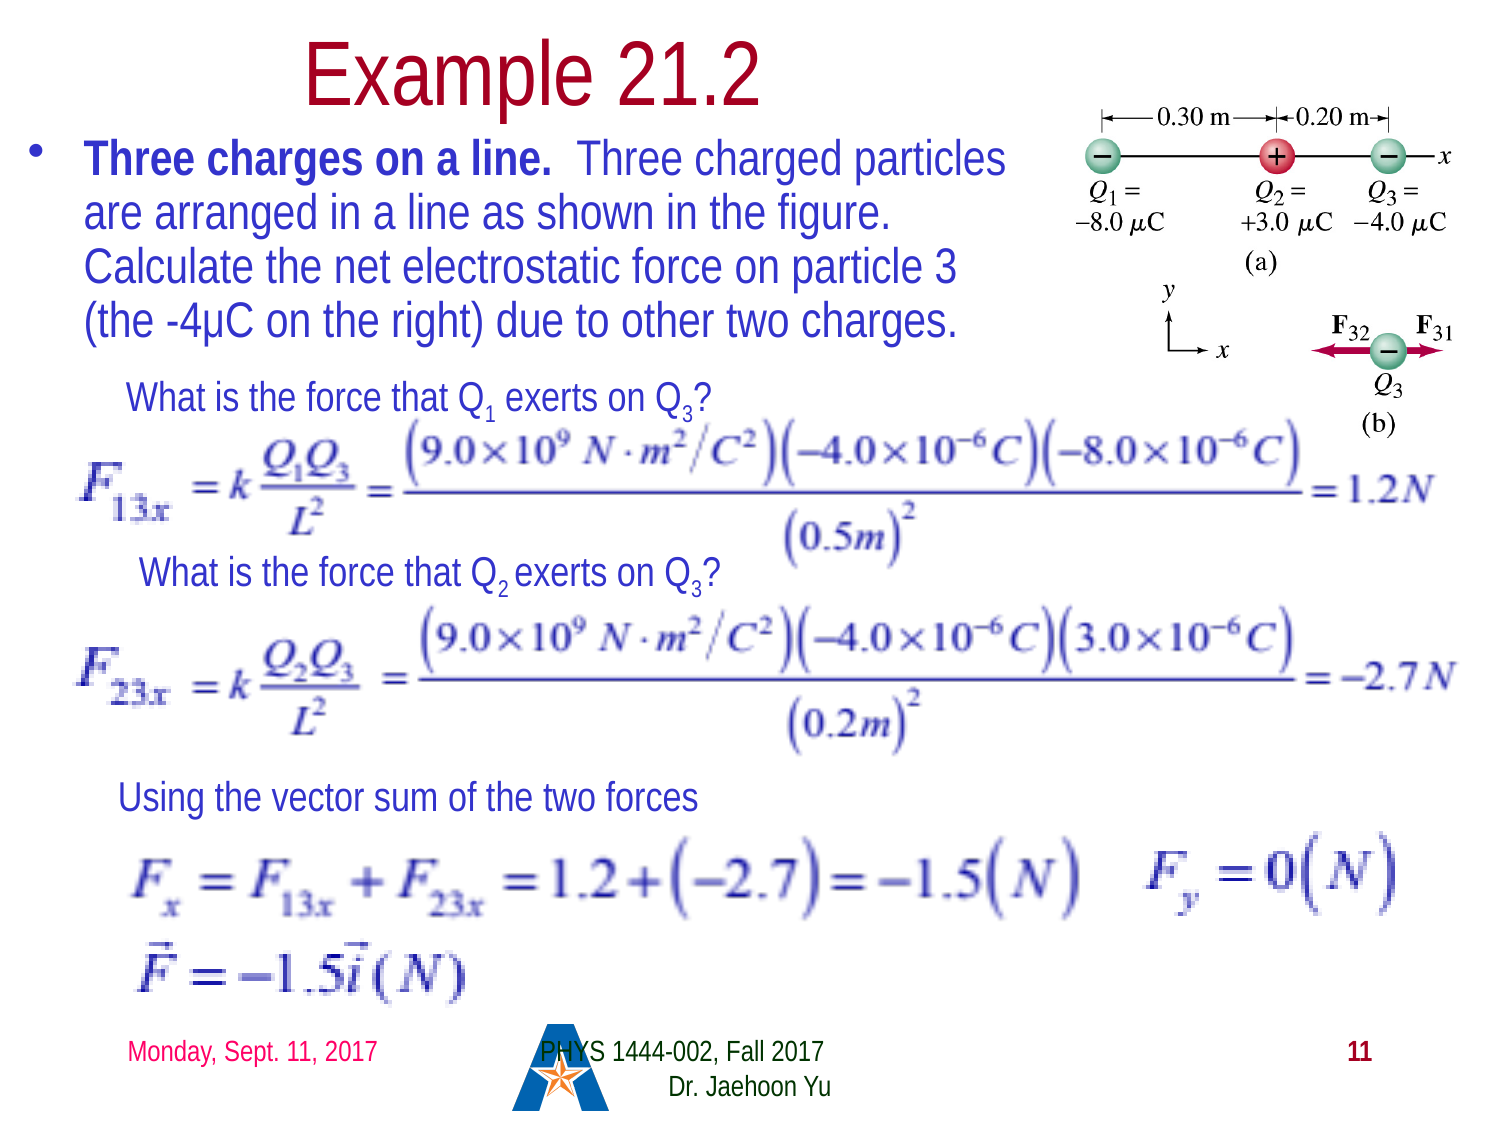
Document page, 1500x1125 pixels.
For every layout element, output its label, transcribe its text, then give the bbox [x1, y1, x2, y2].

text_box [362, 412, 1444, 573]
list Three charges on a line. Three charged particles are arranged in a line as shown in the figure. Calculate the net electrostatic force on particle 3 (the -4μC on the right) due to other two charges. [12, 124, 1026, 376]
picture [512, 1101, 609, 1111]
text_box Using the vector sum of the two forces [103, 762, 714, 828]
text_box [66, 439, 174, 526]
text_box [64, 624, 177, 711]
title Example 21.2 [0, 12, 1088, 126]
footer PHYS 1444-002, Fall 2017 Dr. Jaehoon Yu [512, 1024, 988, 1101]
text_box What is the force that Q2 exerts on Q3? [124, 537, 737, 610]
slide_number 11 [1074, 1024, 1388, 1101]
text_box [124, 931, 470, 1013]
text_box What is the force that Q1 exerts on Q3? [111, 362, 728, 435]
picture [1037, 99, 1497, 444]
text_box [377, 599, 1463, 760]
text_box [187, 624, 367, 739]
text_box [187, 424, 357, 539]
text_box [121, 829, 1088, 926]
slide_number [112, 1024, 426, 1101]
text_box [1134, 824, 1401, 925]
